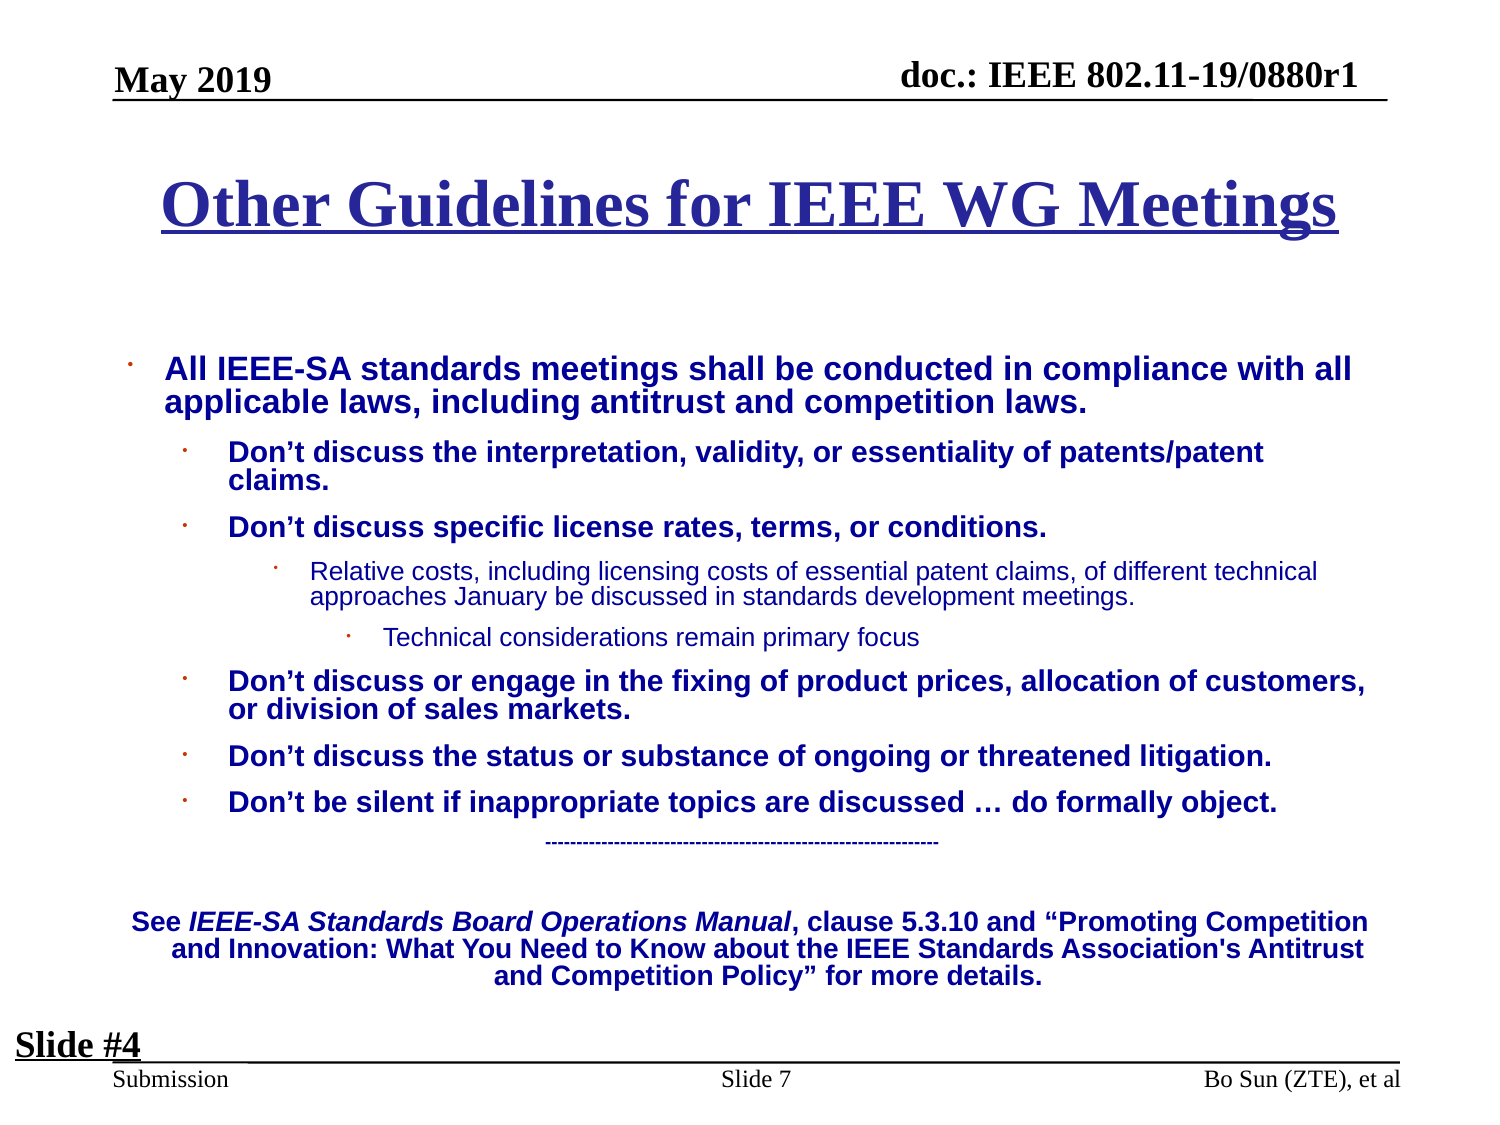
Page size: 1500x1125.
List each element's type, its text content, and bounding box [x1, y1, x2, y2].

list All IEEE-SA standards meetings shall be conducted in compliance with all applicable laws, including antitrust and competition laws. Don’t discuss the interpretation, validity, or essentiality of patents/patent claims. Don’t discuss specific license rates, terms, or conditions. Relative costs, including licensing costs of essential patent claims, of different technical approaches January be discussed in standards development meetings. Technical considerations remain primary focus Don’t discuss or engage in the fixing of product prices, allocation of customers, or division of sales markets. Don’t discuss the status or substance of ongoing or threatened litigation. Don’t be silent if inappropriate topics are discussed … do formally object. --------------------------------------------------------------- See IEEE-SA Standards Board Operations Manual, clause 5.3.10 and “Promoting Competition and Innovation: What You Need to Know about the IEEE Standards Association's Antitrust and Competition Policy” for more details. [112, 324, 1388, 1000]
slide_number Slide 7 [712, 1061, 800, 1093]
text_box Slide #4 [0, 1012, 157, 1073]
footer Bo Sun (ZTE), et al [1200, 1061, 1402, 1093]
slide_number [114, 54, 274, 101]
title Other Guidelines for IEEE WG Meetings [112, 112, 1388, 288]
